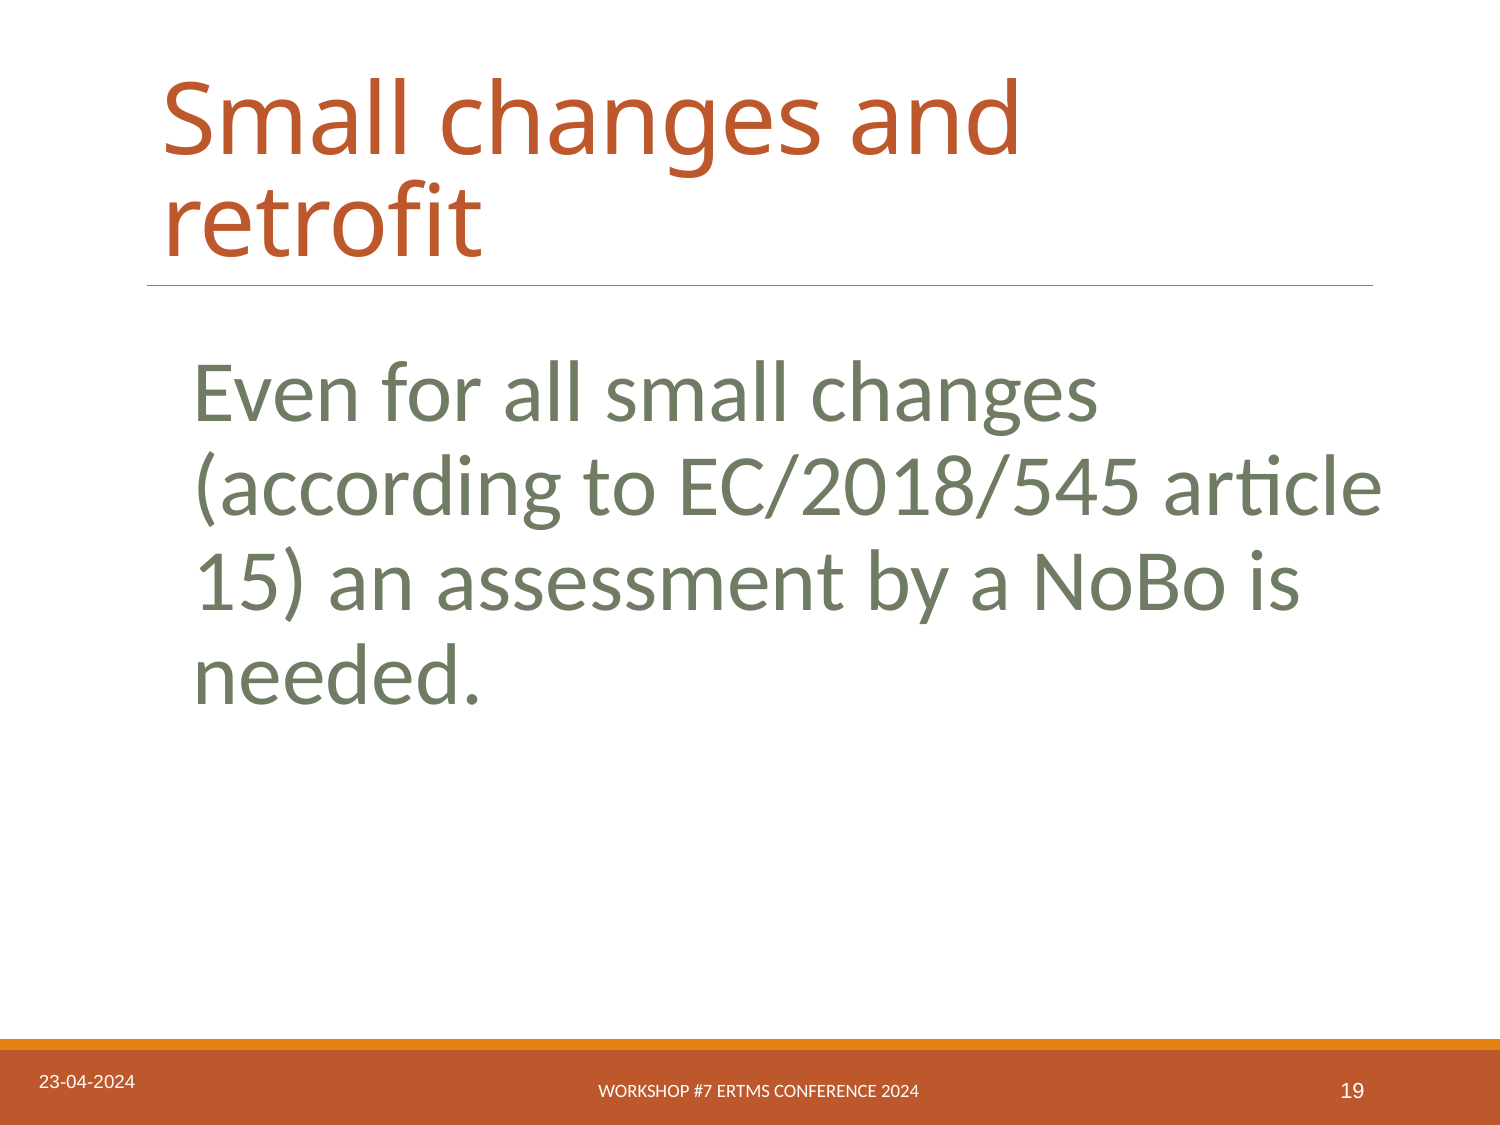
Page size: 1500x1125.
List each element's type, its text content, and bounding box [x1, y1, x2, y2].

slide_number 19 [1218, 1059, 1380, 1120]
title Small changes and retrofit [146, 46, 1385, 285]
footer Workshop #7 ERTMS conference 2024 [583, 1059, 1212, 1120]
list Even for all small changes (according to EC/2018/545 article 15) an assessment by a NoBo is needed. [74, 338, 1433, 953]
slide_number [23, 1051, 328, 1112]
